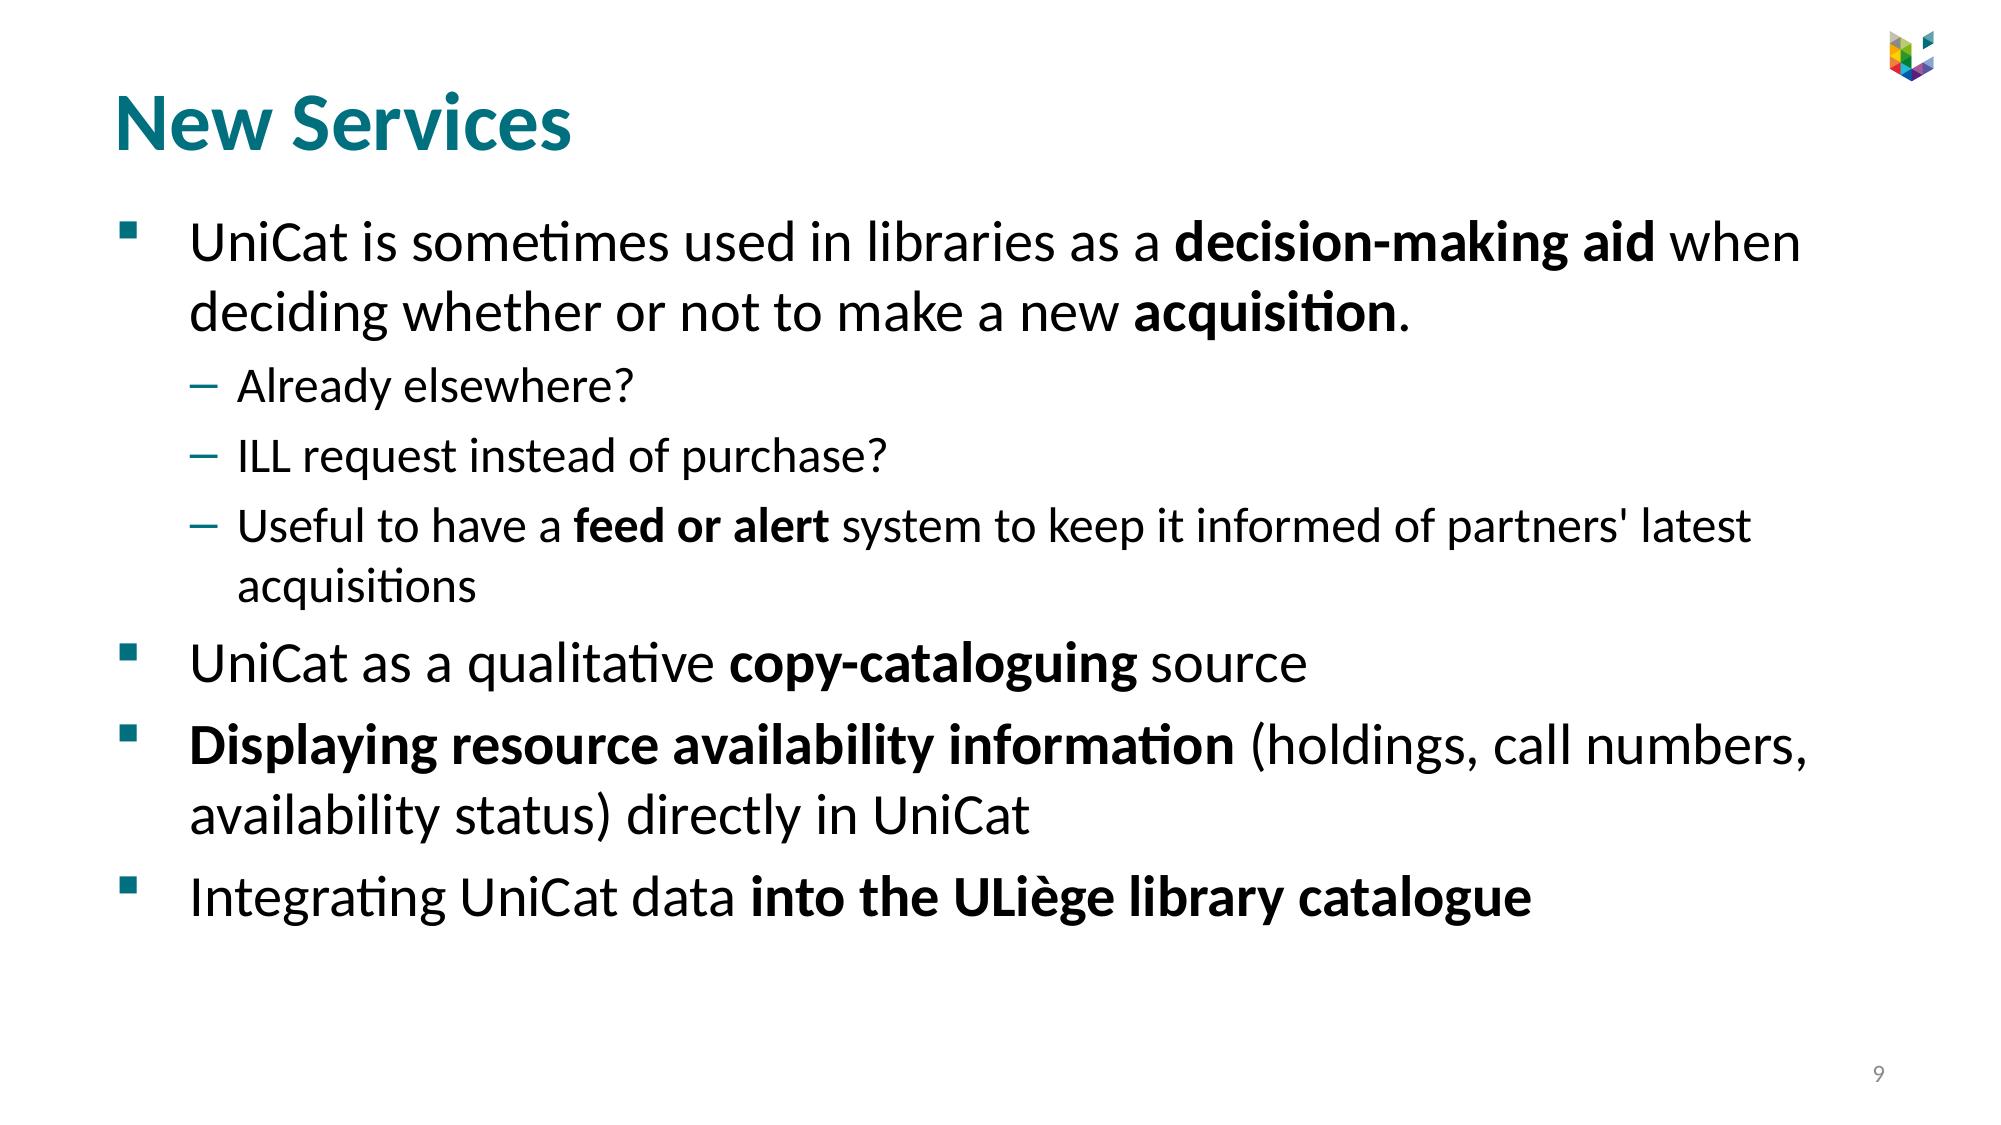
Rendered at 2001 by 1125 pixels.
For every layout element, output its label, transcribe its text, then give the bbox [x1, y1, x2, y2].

slide_number 9 [1433, 1042, 1900, 1103]
title New Services [99, 66, 1900, 169]
picture [1870, 11, 1953, 101]
list UniCat is sometimes used in libraries as a decision-making aid when deciding whether or not to make a new acquisition. Already elsewhere? ILL request instead of purchase? Useful to have a feed or alert system to keep it informed of partners' latest acquisitions UniCat as a qualitative copy-cataloguing source Displaying resource availability information (holdings, call numbers, availability status) directly in UniCat Integrating UniCat data into the ULiège library catalogue [99, 195, 1900, 1043]
